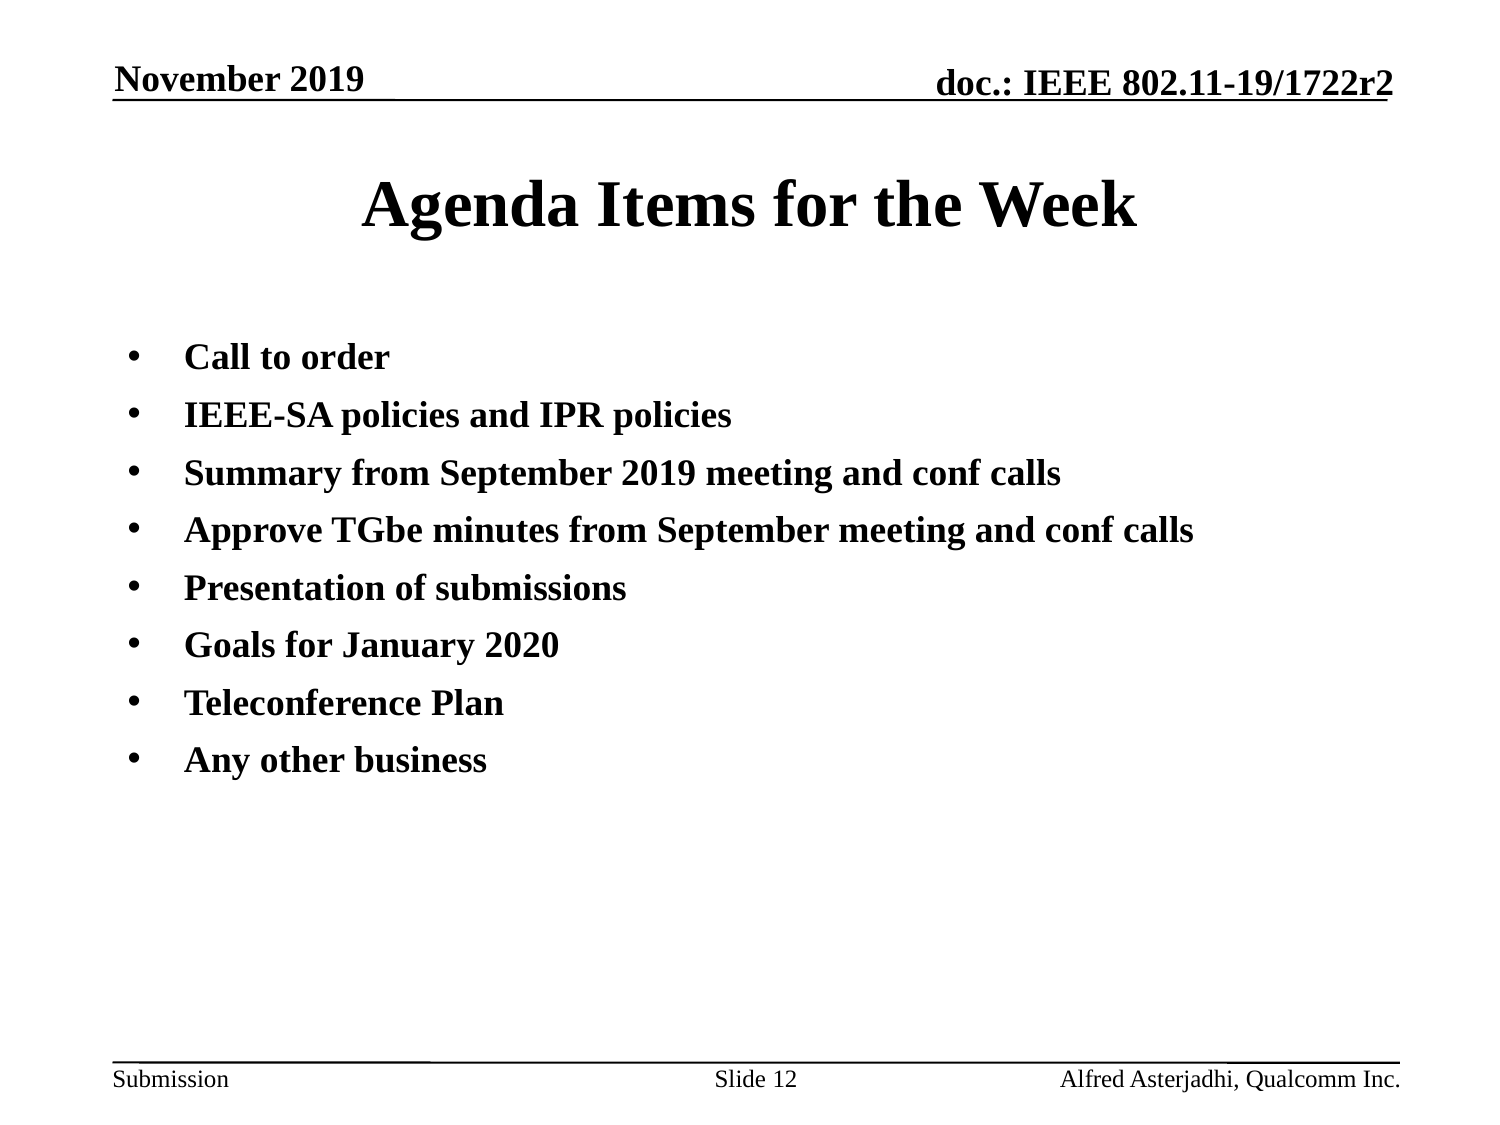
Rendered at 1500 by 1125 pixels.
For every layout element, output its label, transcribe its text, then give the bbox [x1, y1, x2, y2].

footer Alfred Asterjadhi, Qualcomm Inc. [878, 1061, 1402, 1093]
slide_number Slide 12 [712, 1061, 800, 1123]
list Call to order IEEE-SA policies and IPR policies Summary from September 2019 meeting and conf calls Approve TGbe minutes from September meeting and conf calls Presentation of submissions Goals for January 2020 Teleconference Plan Any other business [112, 324, 1388, 1000]
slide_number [114, 54, 423, 100]
title Agenda Items for the Week [112, 112, 1388, 288]
